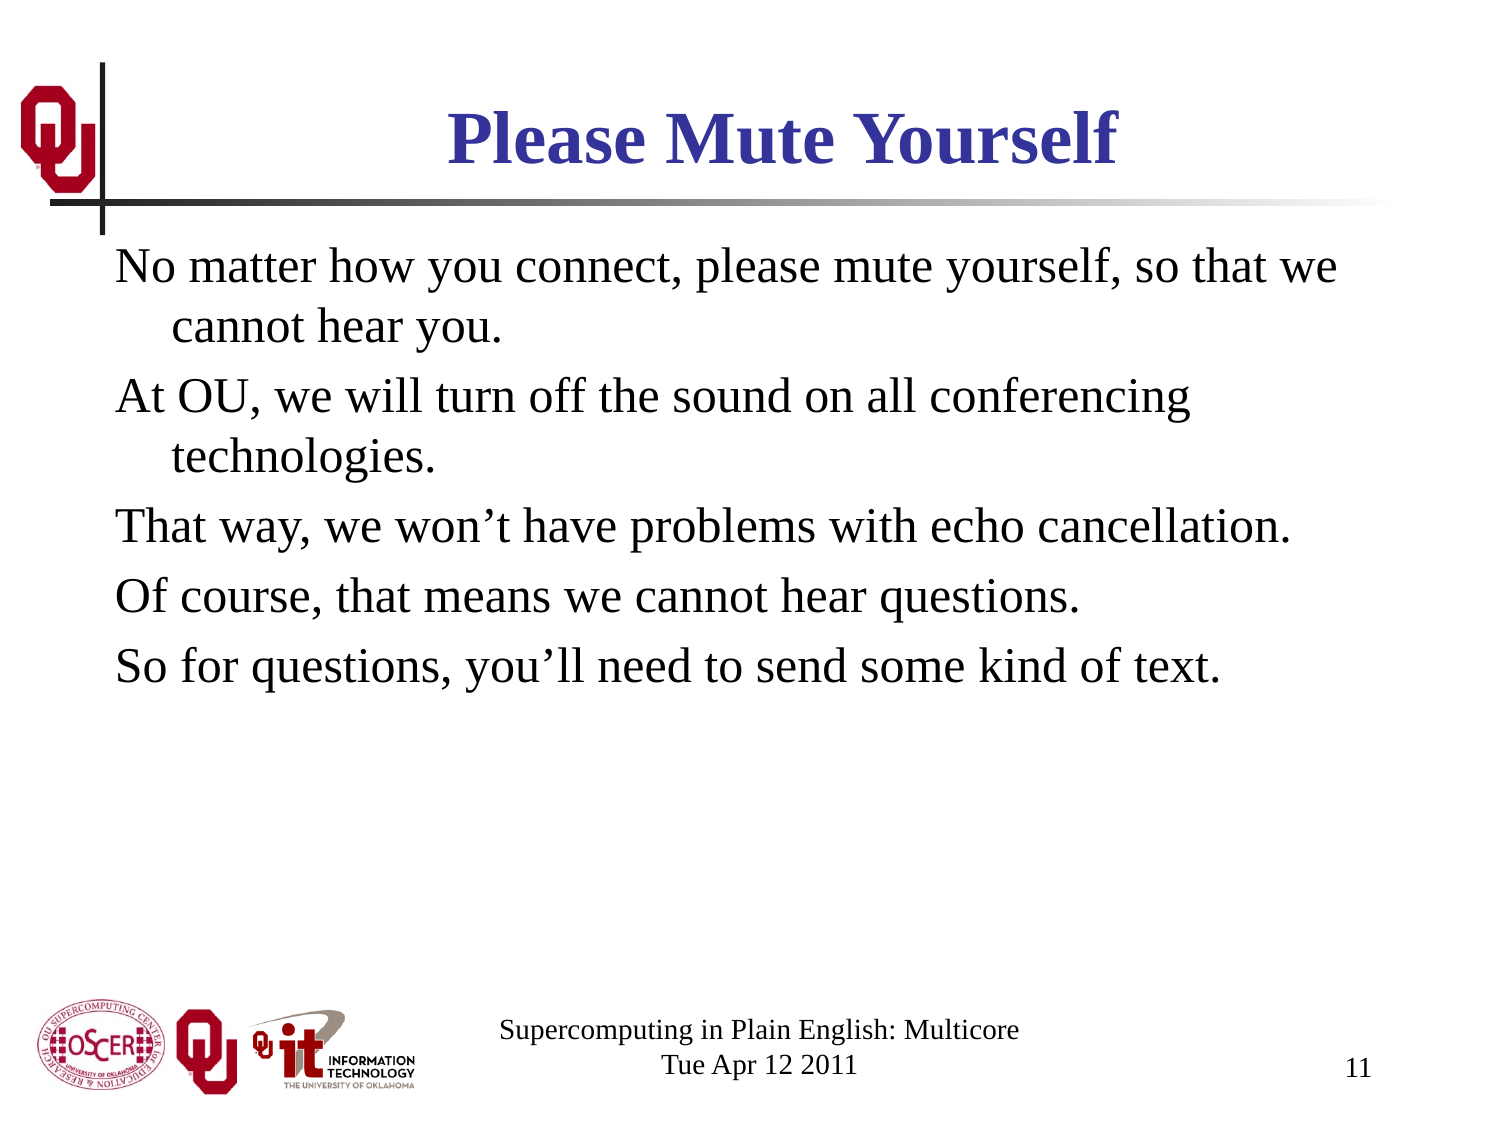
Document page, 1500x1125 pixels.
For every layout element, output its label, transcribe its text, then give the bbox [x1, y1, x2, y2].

picture [174, 999, 425, 1099]
title Please Mute Yourself [124, 74, 1442, 187]
slide_number 11 [1174, 1015, 1388, 1091]
picture [18, 83, 97, 196]
footer Supercomputing in Plain English: Multicore Tue Apr 12 2011 [431, 1012, 1088, 1088]
picture [37, 999, 165, 1090]
list No matter how you connect, please mute yourself, so that we cannot hear you. At OU, we will turn off the sound on all conferencing technologies. That way, we won’t have problems with echo cancellation. Of course, that means we cannot hear questions. So for questions, you’ll need to send some kind of text. [99, 224, 1401, 988]
